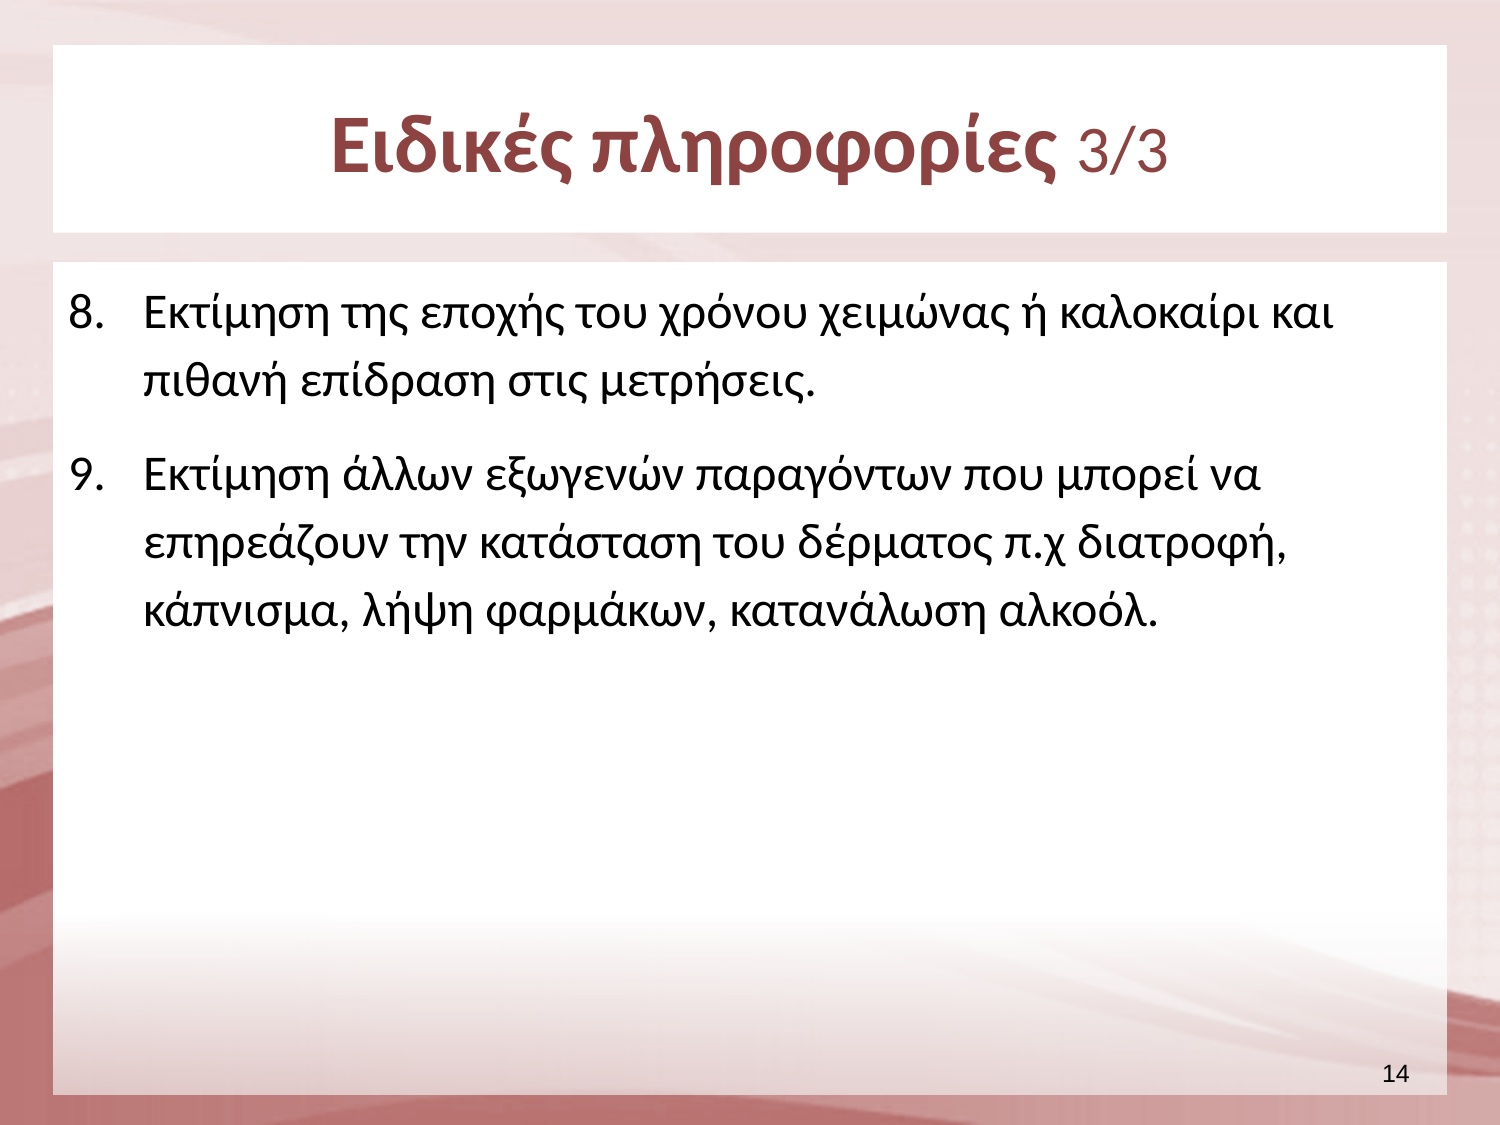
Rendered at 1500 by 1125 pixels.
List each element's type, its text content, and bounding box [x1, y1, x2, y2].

list Εκτίμηση της εποχής του χρόνου χειμώνας ή καλοκαίρι και πιθανή επίδραση στις μετρήσεις. Εκτίμηση άλλων εξωγενών παραγόντων που μπορεί να επηρεάζουν την κατάσταση του δέρματος π.χ διατροφή, κάπνισμα, λήψη φαρμάκων, κατανάλωση αλκοόλ. [53, 262, 1447, 1095]
title Ειδικές πληροφορίες 3/3 [53, 45, 1447, 233]
slide_number 13 [1074, 1042, 1425, 1103]
